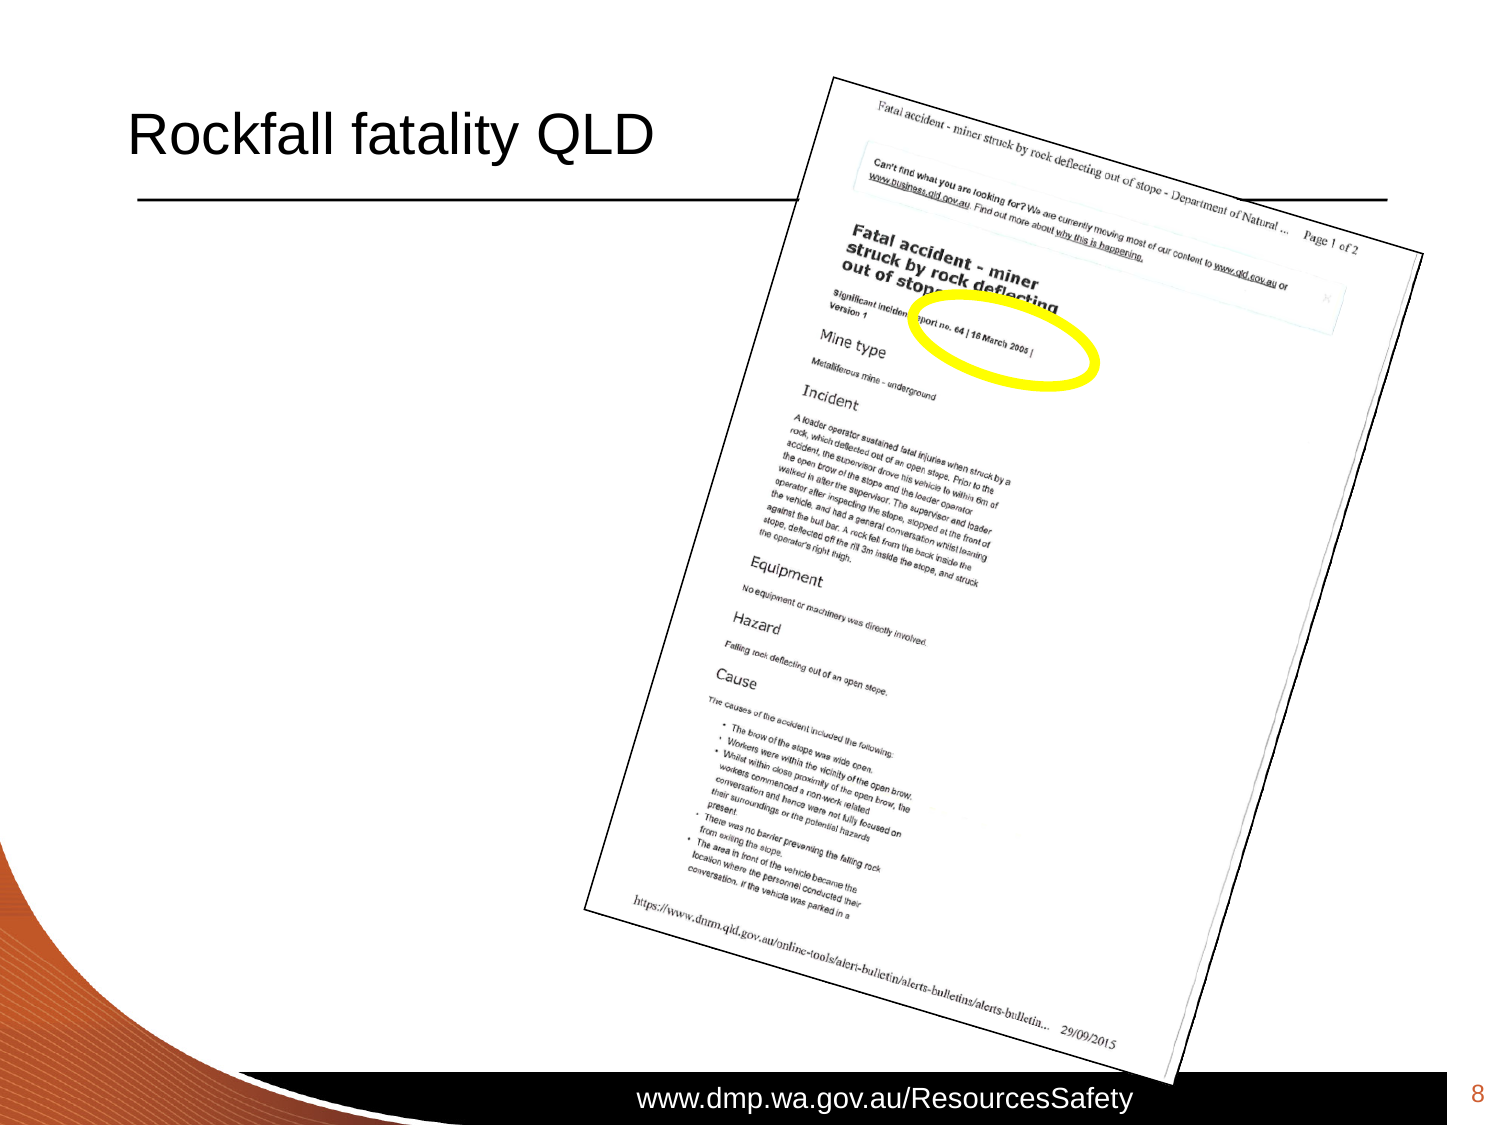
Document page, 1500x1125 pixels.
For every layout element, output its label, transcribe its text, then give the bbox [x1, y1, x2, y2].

title Rockfall fatality QLD [112, 37, 1388, 226]
picture [0, 80, 1447, 1125]
slide_number 8 [1293, 1070, 1500, 1125]
text_box SAFE EXPLORATION [573, 578, 682, 663]
